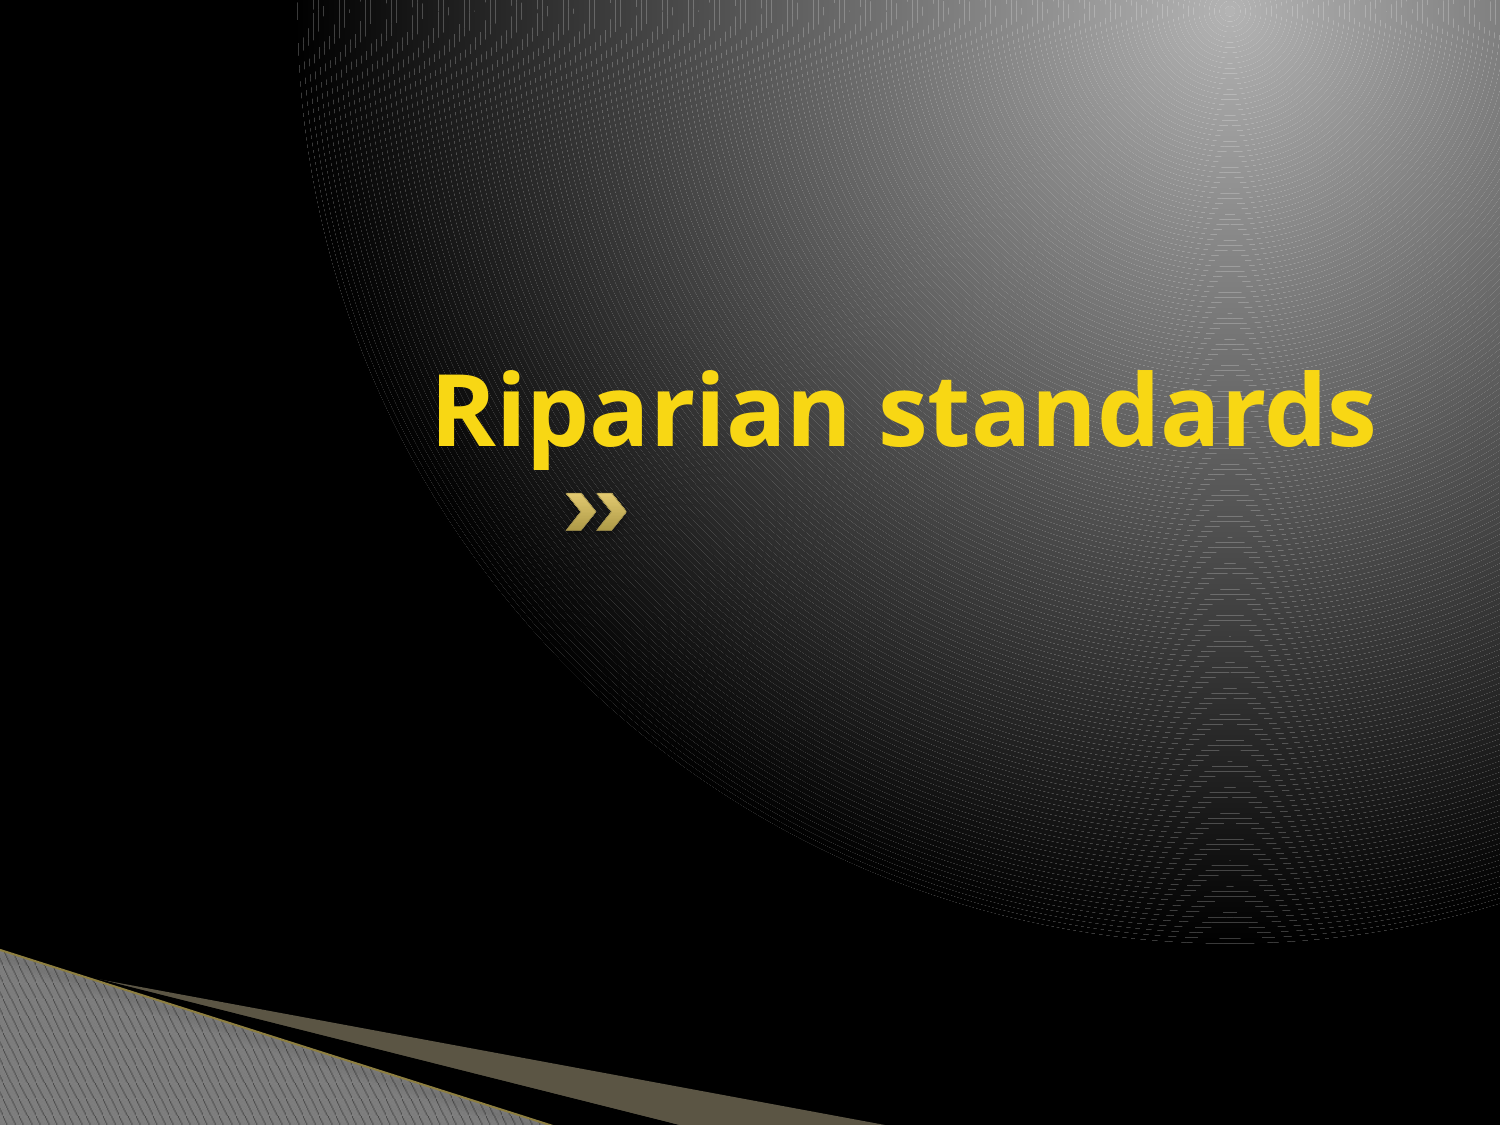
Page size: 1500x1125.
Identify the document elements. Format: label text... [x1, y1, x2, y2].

title Riparian standards [118, 173, 1394, 474]
picture [0, 952, 543, 1125]
